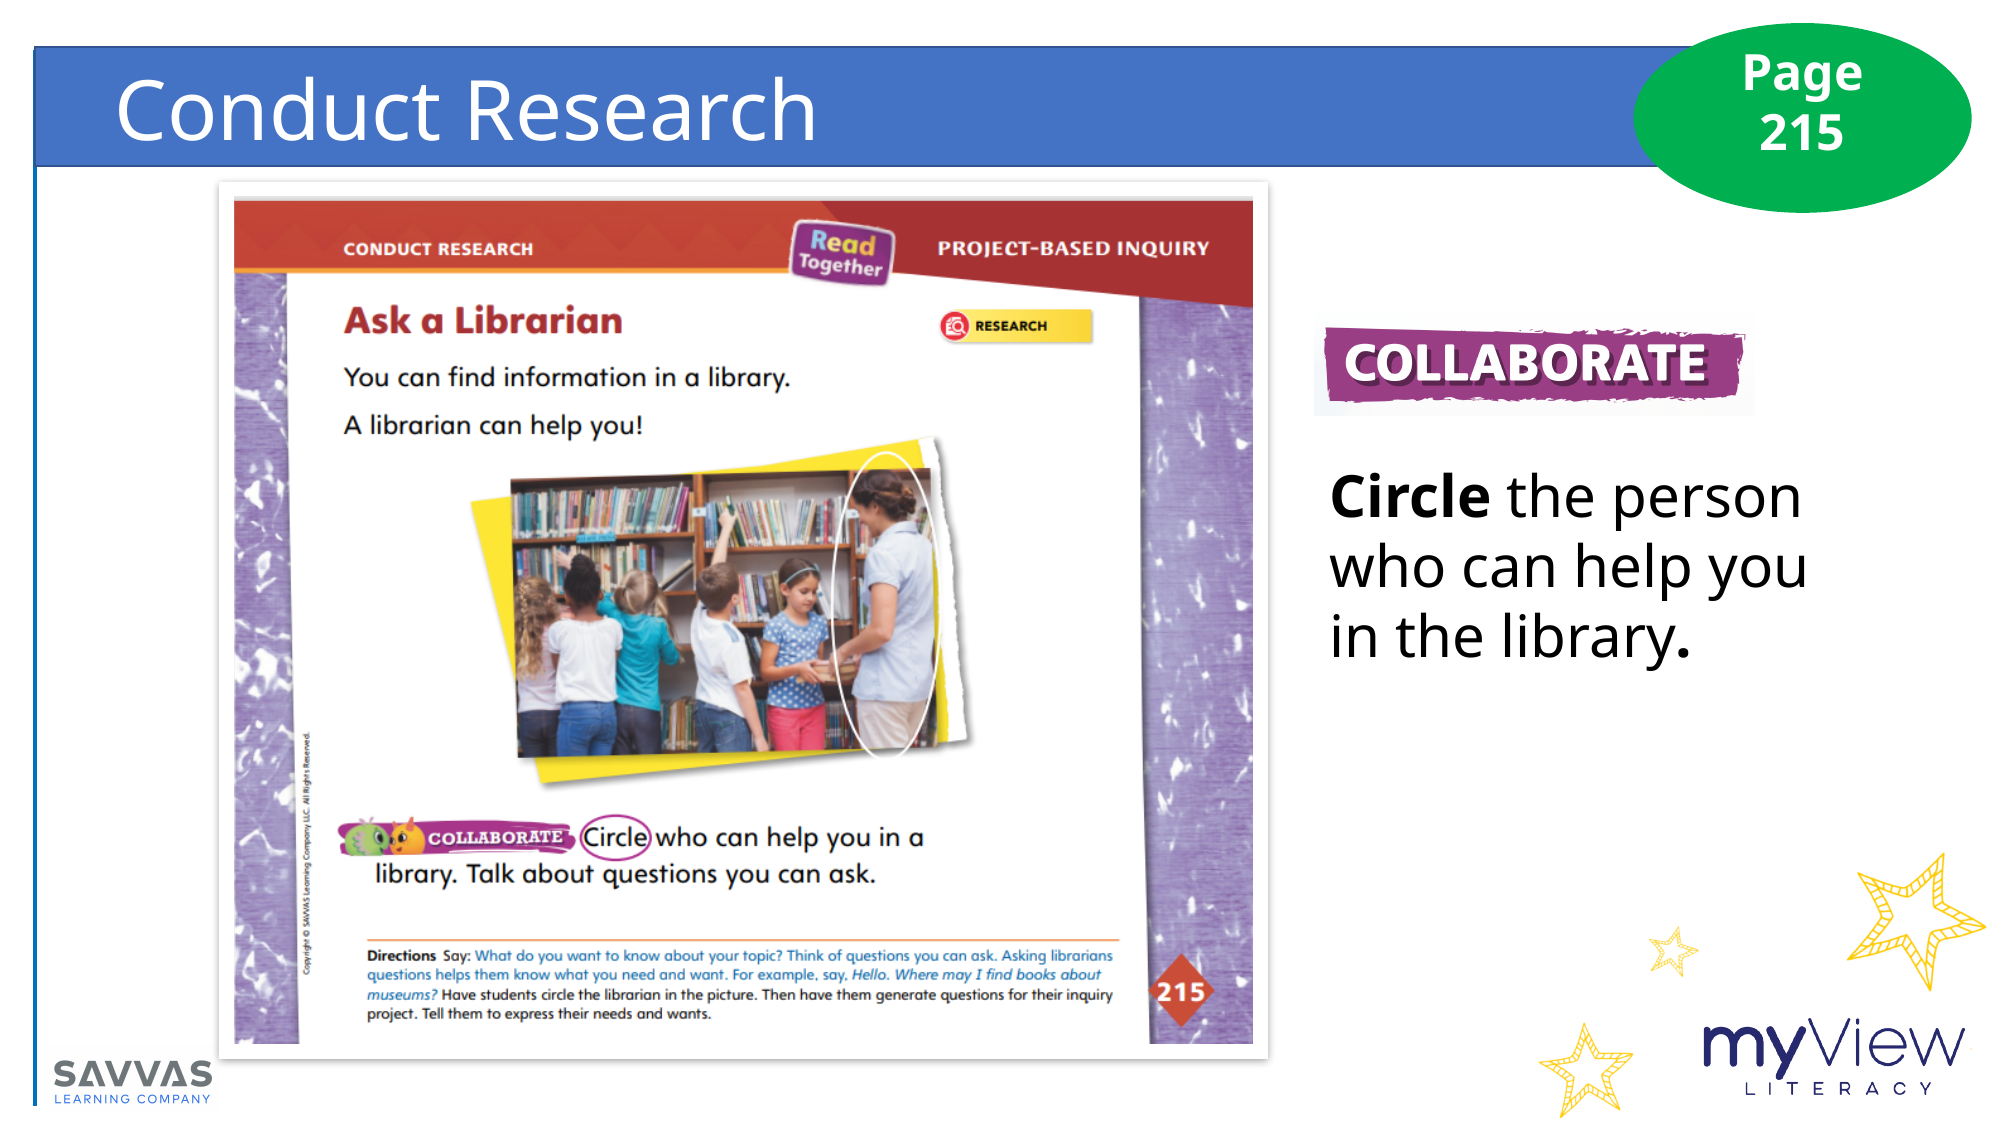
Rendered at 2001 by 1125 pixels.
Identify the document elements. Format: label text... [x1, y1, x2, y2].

picture [48, 1043, 220, 1113]
text_box Conduct Research [34, 46, 1690, 167]
picture [1314, 311, 1755, 416]
text_box Circle the person who can help you in the library. [1314, 452, 1828, 677]
picture [233, 195, 1254, 1045]
picture [1509, 814, 2000, 1125]
text_box Page 215 [1633, 23, 1972, 213]
